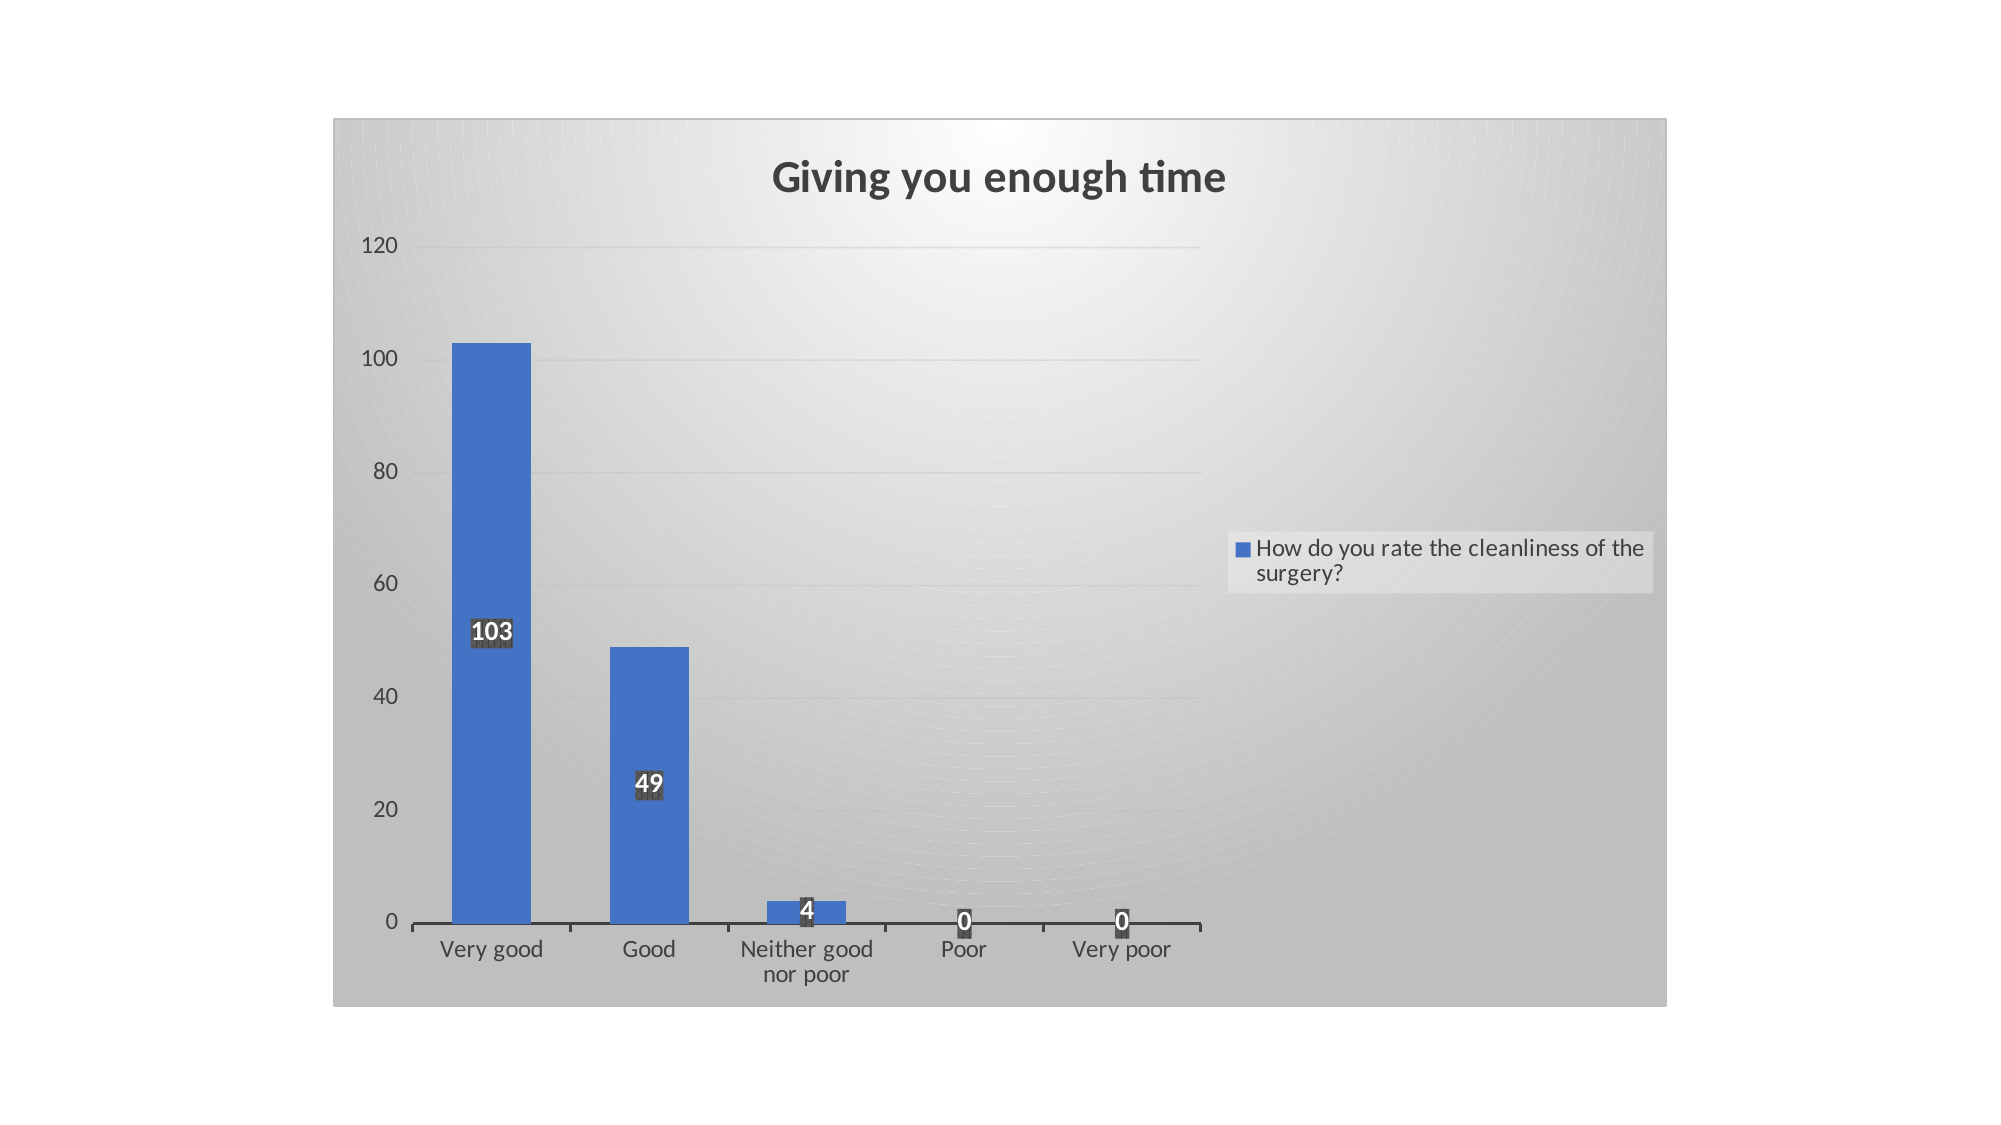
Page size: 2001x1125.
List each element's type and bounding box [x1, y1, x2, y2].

chart [333, 117, 1667, 1007]
